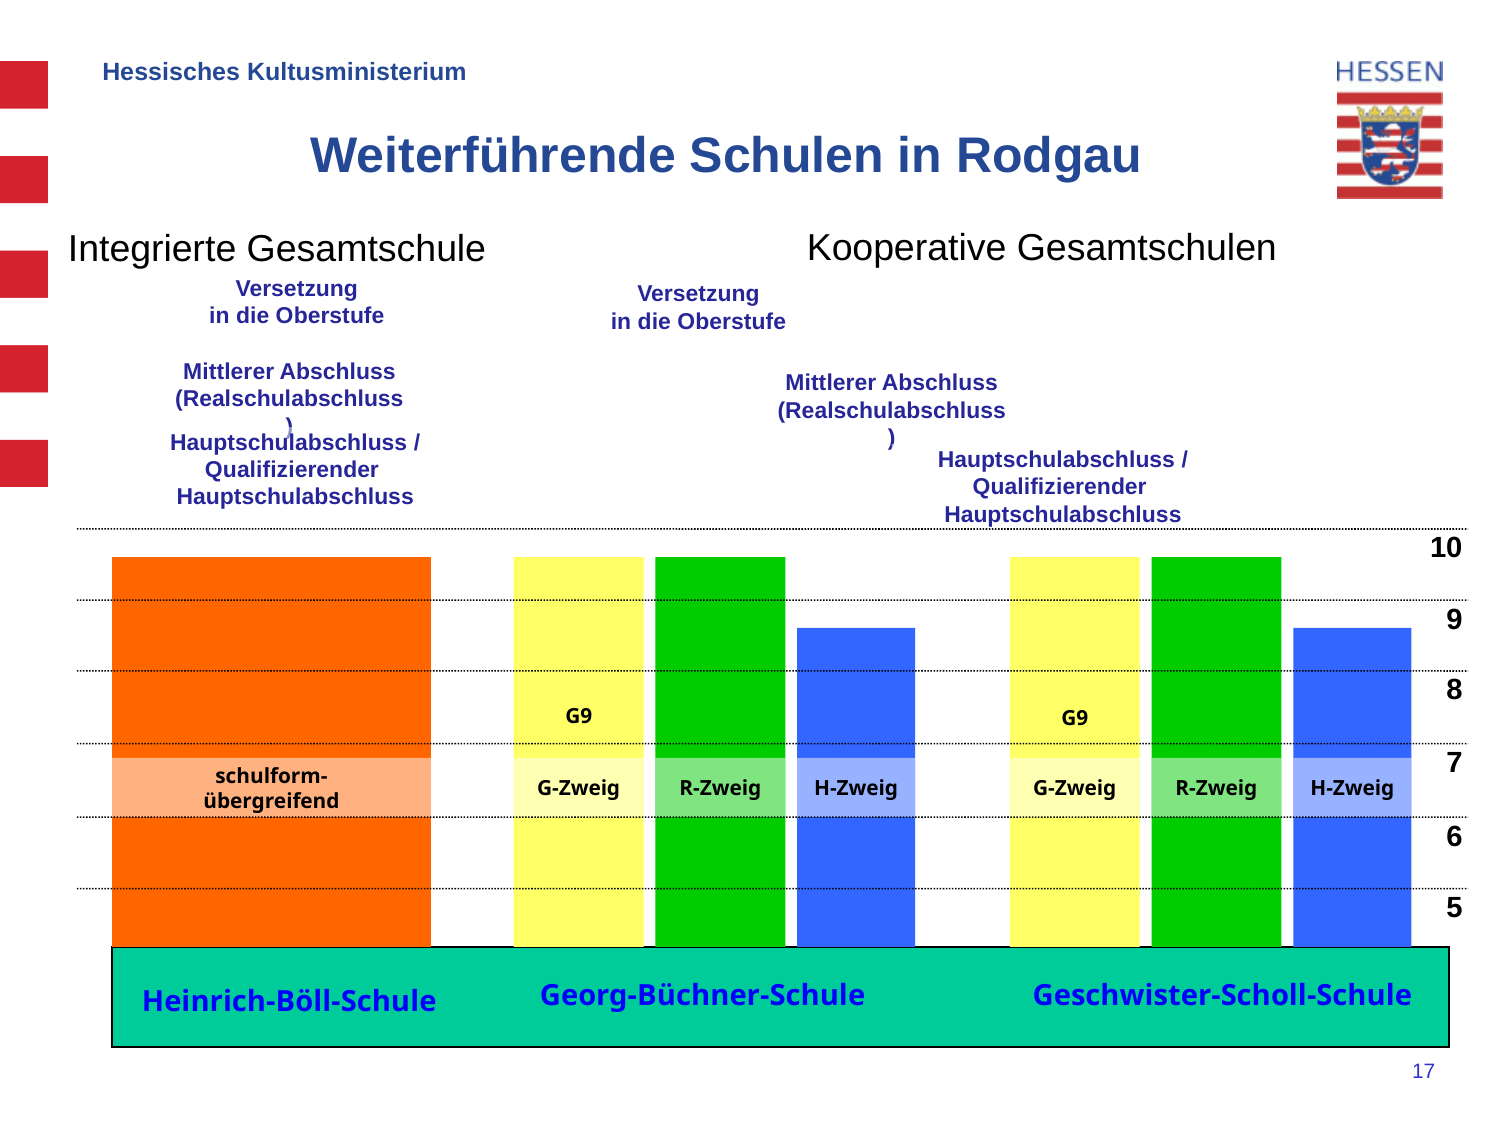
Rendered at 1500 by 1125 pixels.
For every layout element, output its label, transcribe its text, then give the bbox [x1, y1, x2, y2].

text_box Geschwister-Scholl-Schule [1009, 949, 1436, 1042]
text_box Versetzung in die Oberstufe [560, 278, 836, 350]
text_box [87, 137, 600, 198]
text_box Kooperative Gesamtschulen [666, 215, 1417, 276]
title Weiterführende Schulen in Rodgau [89, 115, 1364, 198]
footer Hessisches Kultusministerium [86, 47, 563, 124]
text_box Hauptschulabschluss / Qualifizierender Hauptschulabschluss [891, 444, 1235, 520]
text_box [76, 528, 1469, 941]
picture [0, 61, 48, 487]
text_box [467, 949, 1450, 1047]
text_box Versetzung in die Oberstufe [159, 277, 435, 345]
text_box Mittlerer Abschluss (Realschulabschluss) [171, 356, 408, 416]
text_box Mittlerer Abschluss (Realschulabschluss) [773, 367, 1010, 428]
picture [1337, 61, 1443, 199]
text_box Georg-Büchner-Schule [490, 949, 916, 1042]
text_box Hauptschulabschluss / Qualifizierender Hauptschulabschluss [123, 427, 467, 502]
text_box Integrierte Gesamtschule [53, 216, 541, 277]
text_box Heinrich-Böll-Schule [112, 949, 467, 1047]
